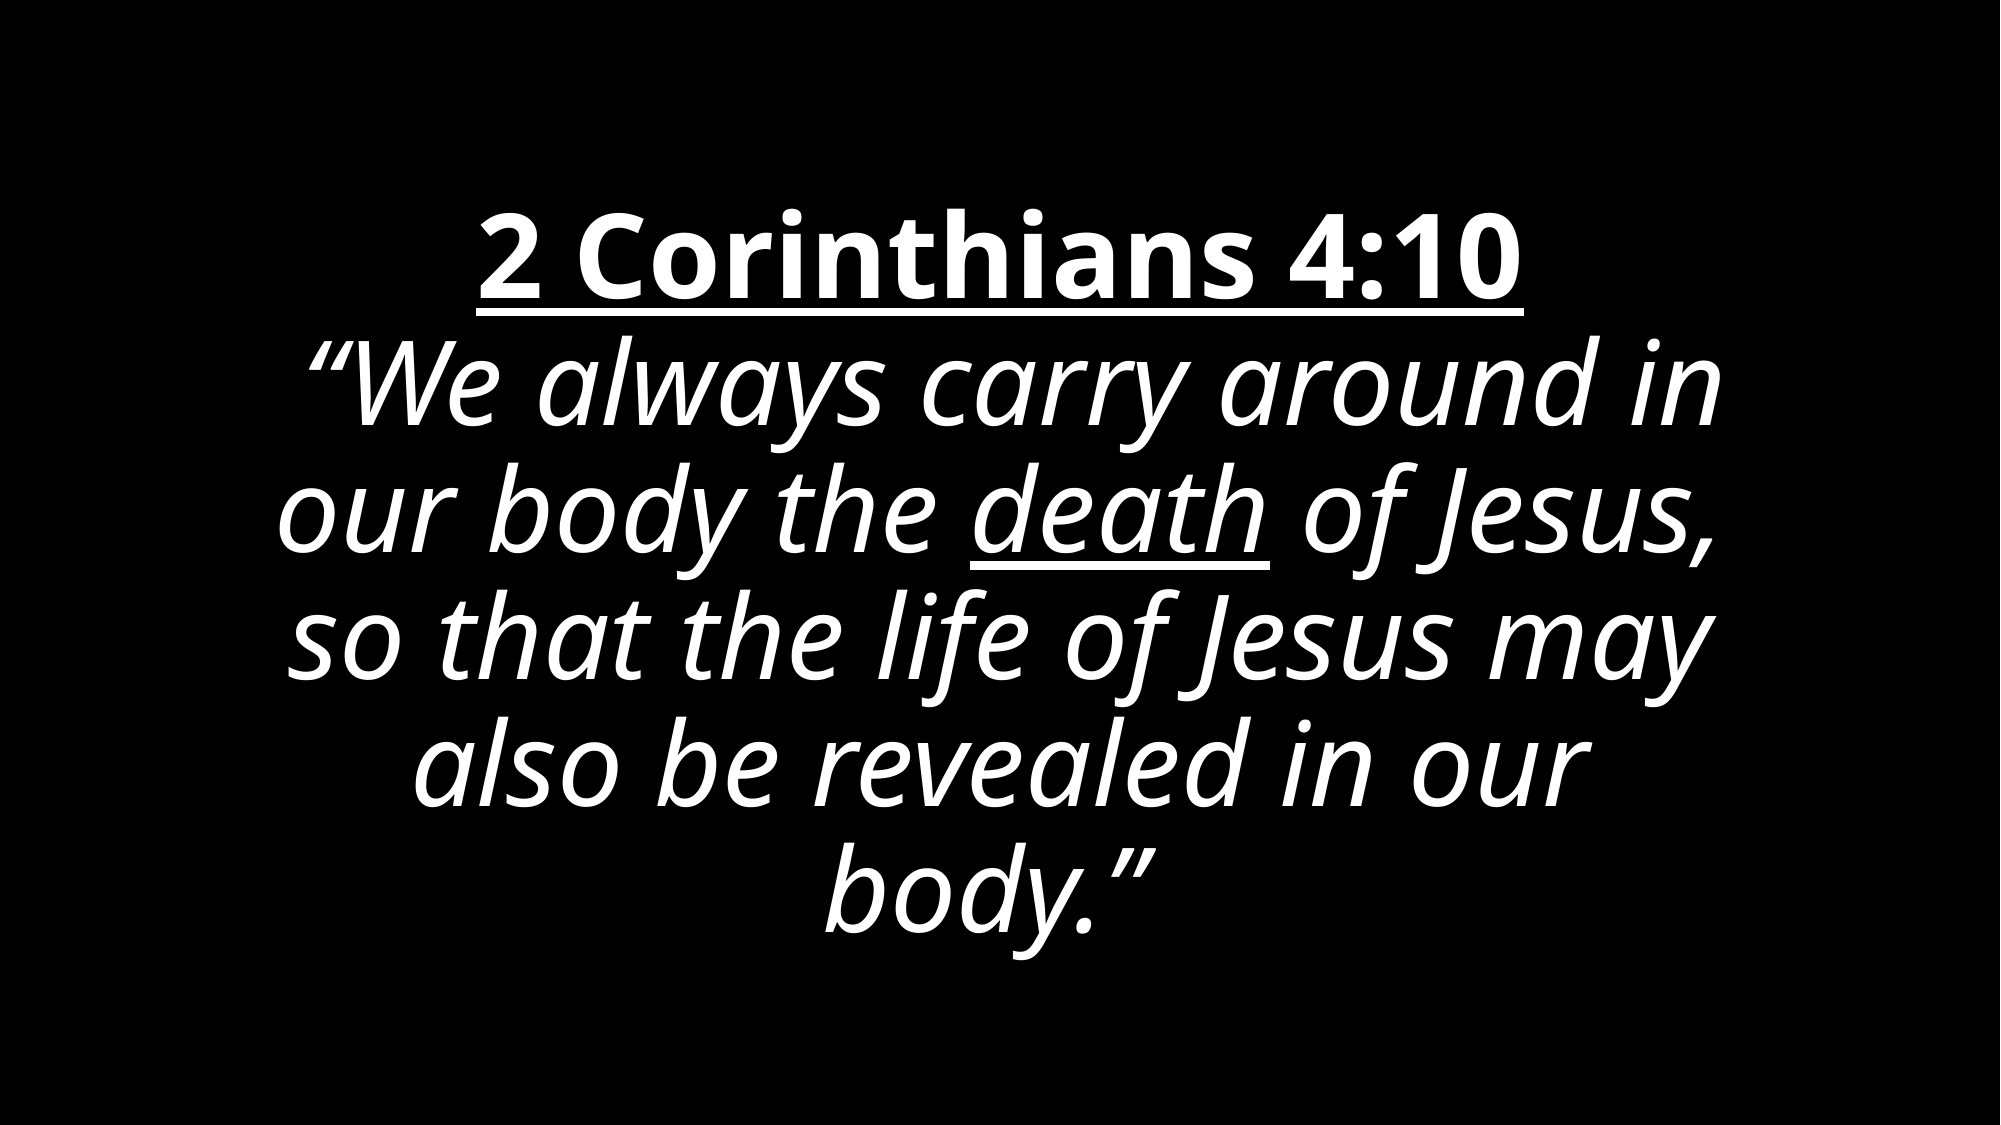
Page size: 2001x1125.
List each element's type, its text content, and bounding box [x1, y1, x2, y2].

title 2 Corinthians 4:10 “We always carry around in our body the death of Jesus, so that the life of Jesus may also be revealed in our body.” [249, 184, 1750, 966]
